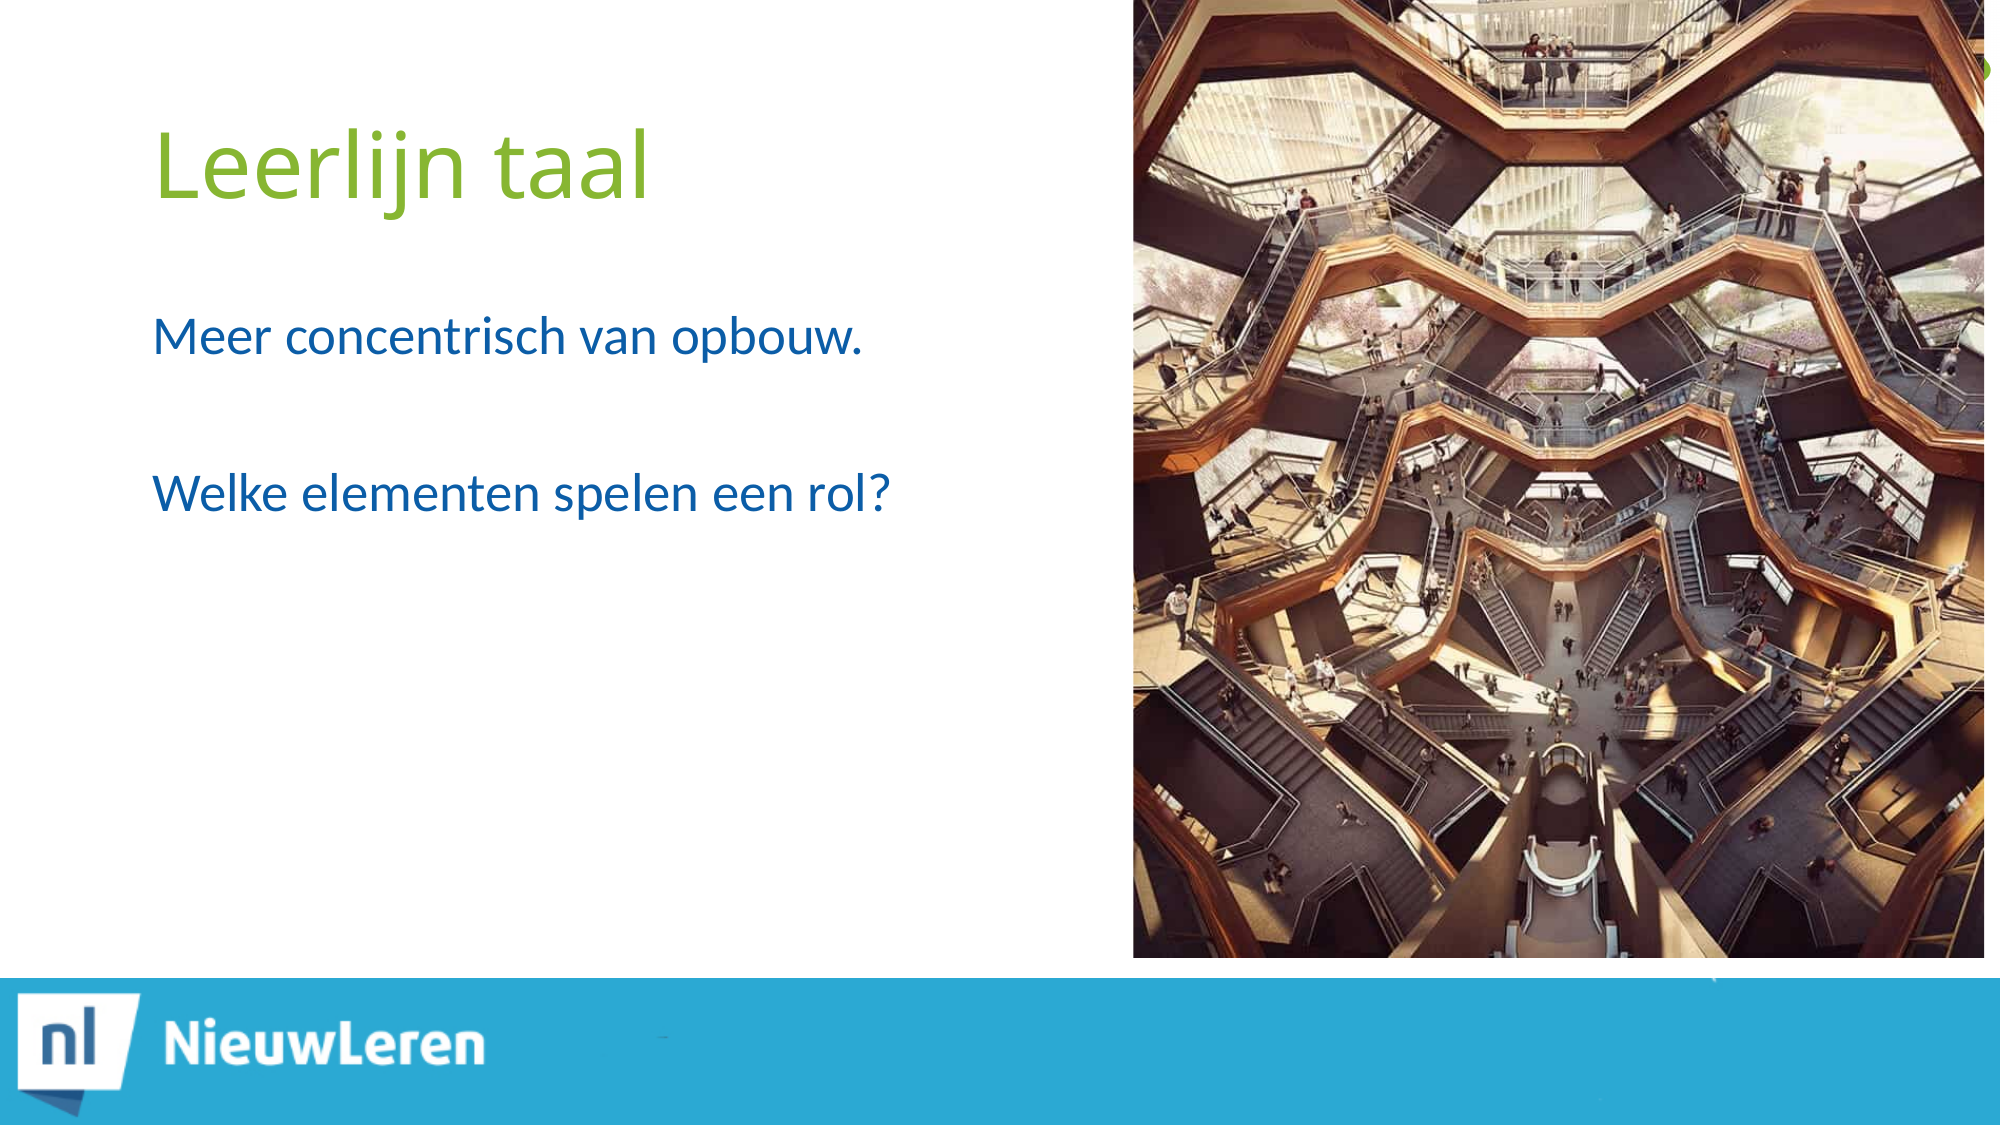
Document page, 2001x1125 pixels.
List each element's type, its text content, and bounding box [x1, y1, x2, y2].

picture [1133, 0, 2000, 958]
title Leerlijn taal [137, 59, 1133, 278]
list Meer concentrisch van opbouw. Welke elementen spelen een rol? [137, 299, 921, 580]
picture [0, 978, 2000, 1125]
